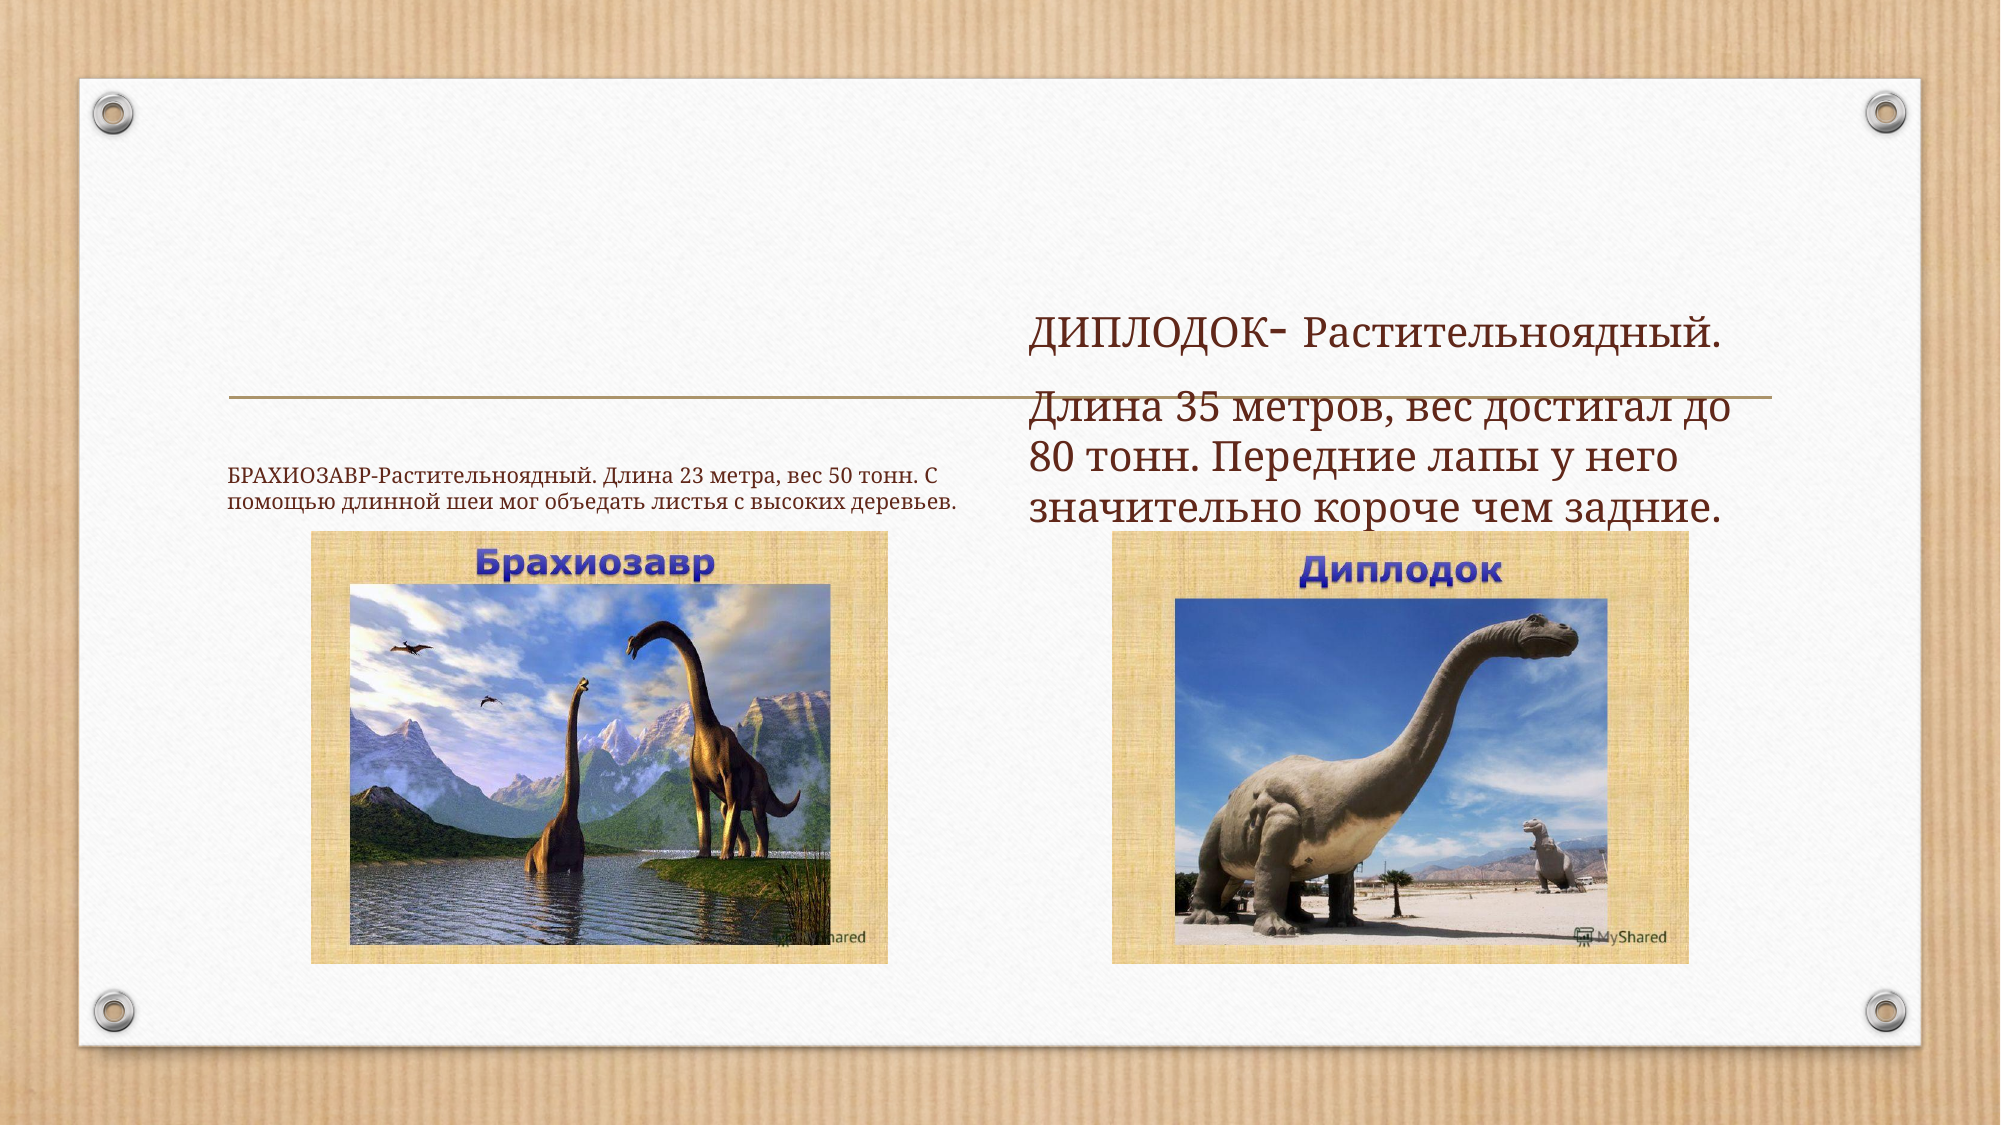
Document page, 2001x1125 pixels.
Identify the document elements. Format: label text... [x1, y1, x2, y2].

picture [0, 0, 2001, 1125]
list БРАХИОЗАВР-Растительноядный. Длина 23 метра, вес 50 тонн. С помощью длинной шеи мог объедать листья с высоких деревьев. [212, 436, 987, 531]
list ДИПЛОДОК- Растительноядный. Длина 35 метров, вес достигал до 80 тонн. Передние лапы у него значительно короче чем задние. [1013, 334, 1788, 538]
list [1112, 531, 1689, 964]
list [311, 531, 888, 964]
